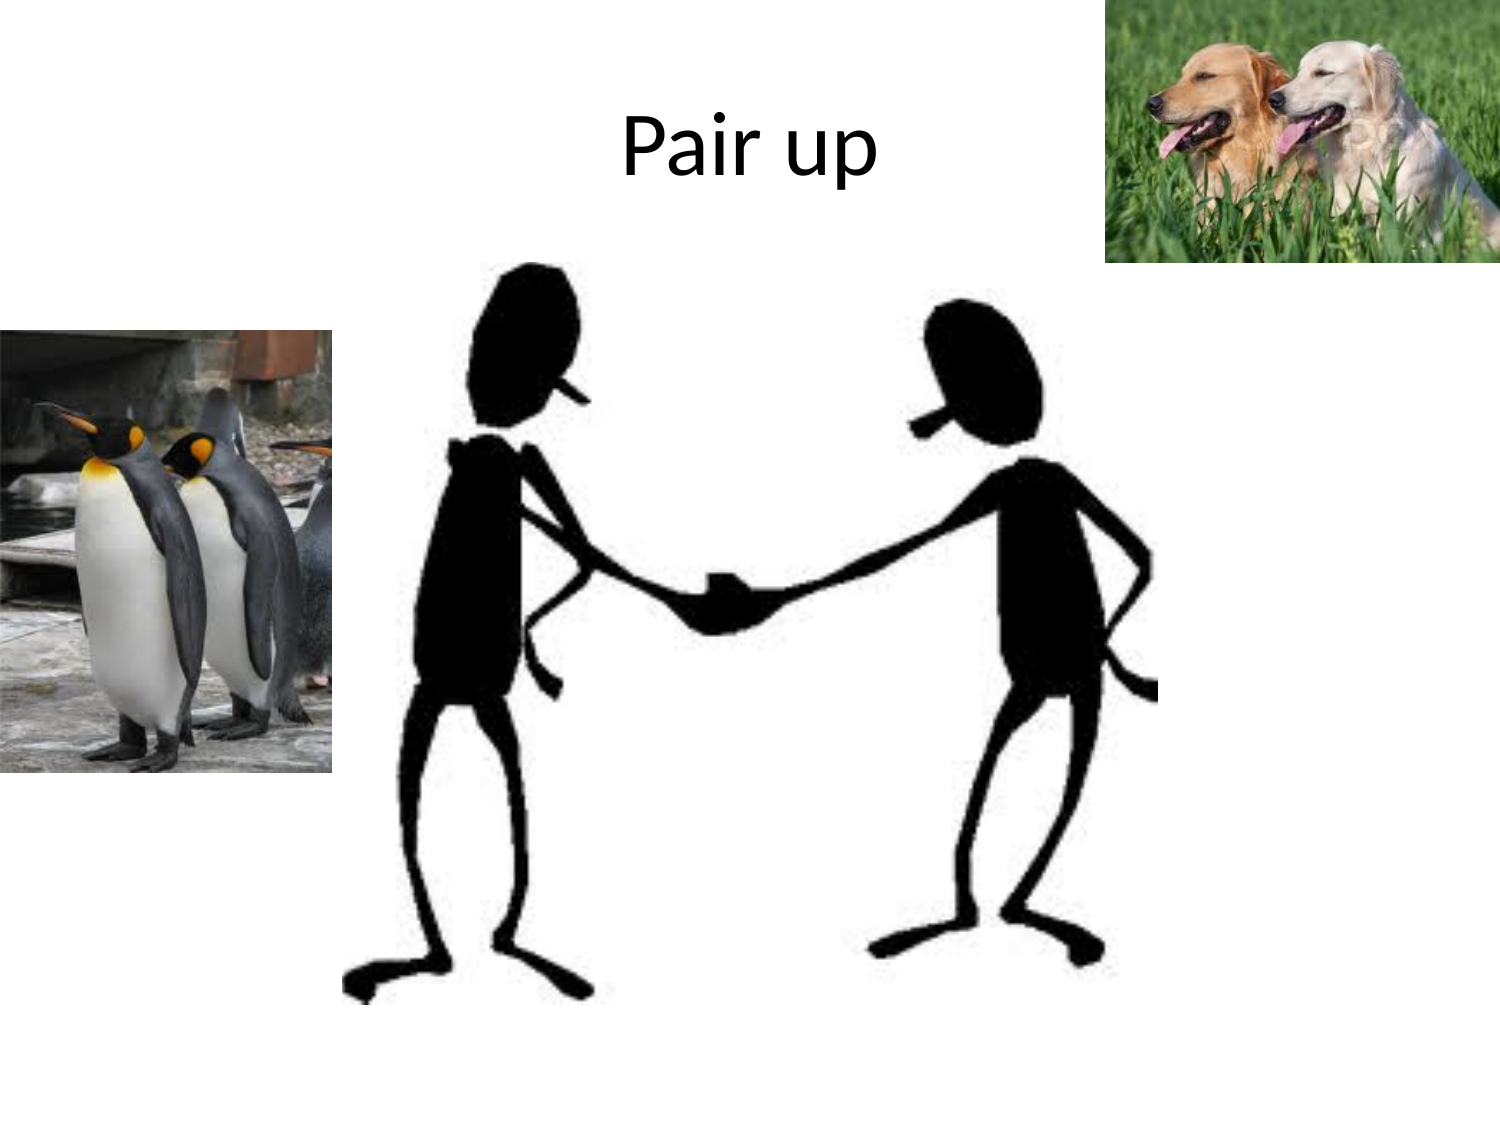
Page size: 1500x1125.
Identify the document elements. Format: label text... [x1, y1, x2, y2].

title Pair up [75, 45, 1100, 233]
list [74, 262, 1426, 1006]
picture [0, 329, 332, 773]
picture [1105, 0, 1500, 263]
